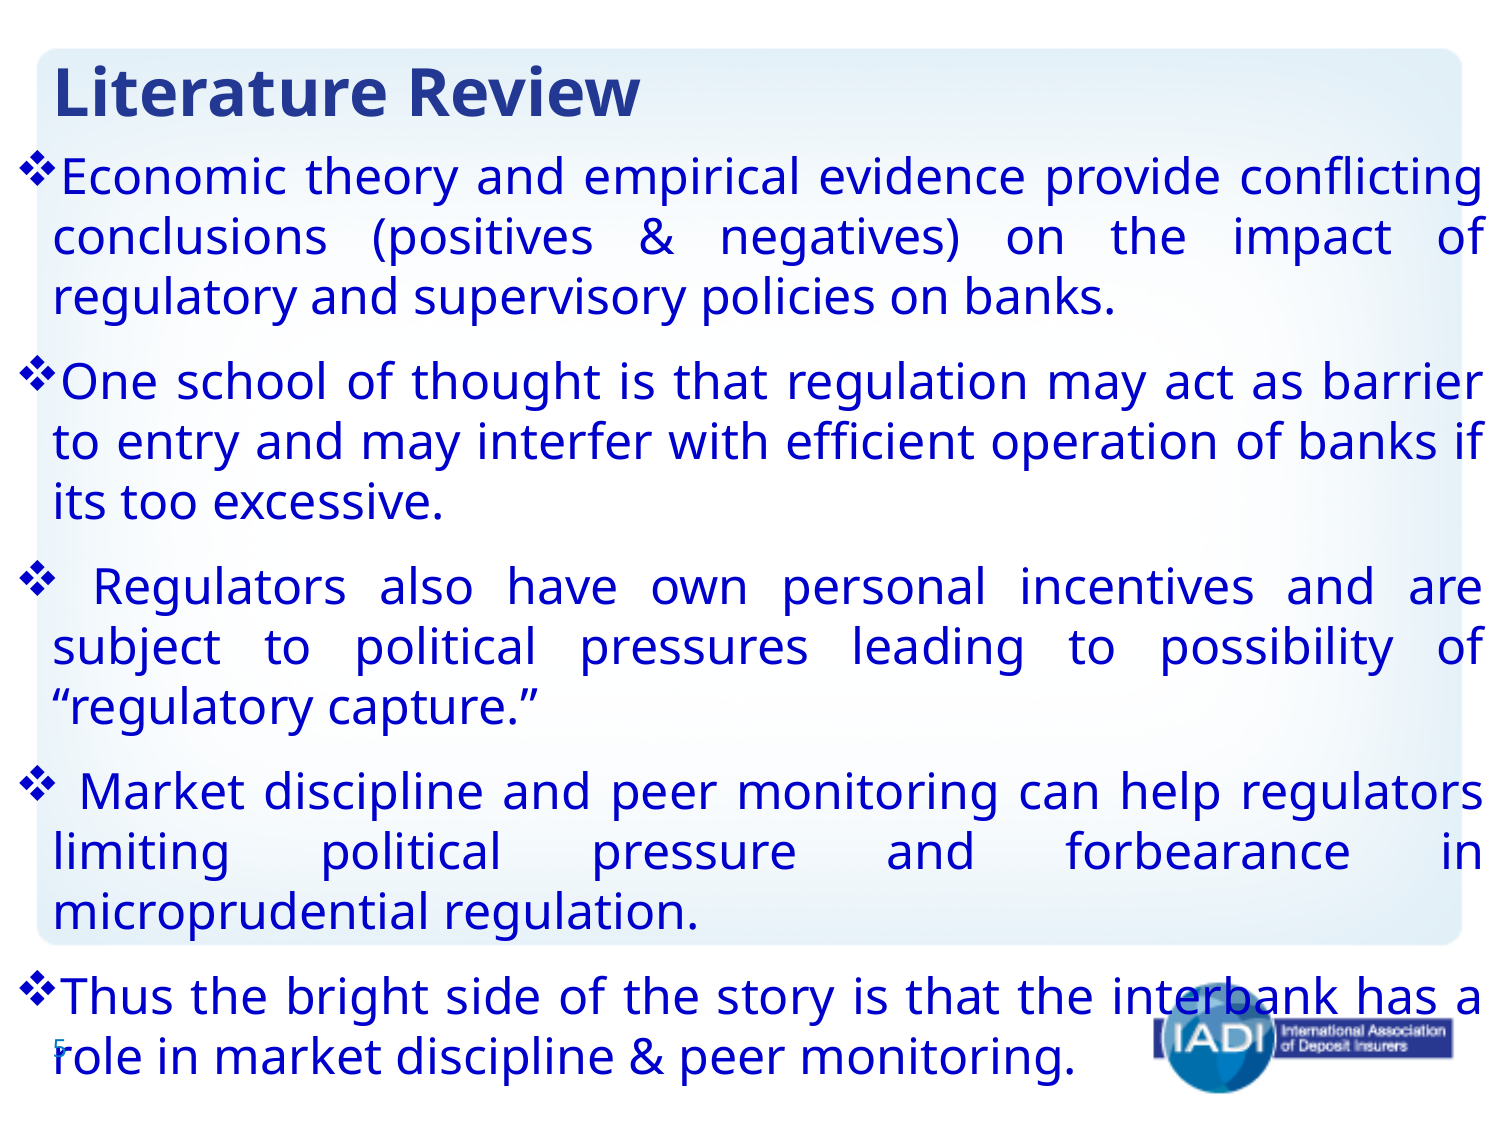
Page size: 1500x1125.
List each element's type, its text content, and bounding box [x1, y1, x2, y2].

list Economic theory and empirical evidence provide conflicting conclusions (positives & negatives) on the impact of regulatory and supervisory policies on banks. One school of thought is that regulation may act as barrier to entry and may interfer with efficient operation of banks if its too excessive. Regulators also have own personal incentives and are subject to political pressures leading to possibility of “regulatory capture.” Market discipline and peer monitoring can help regulators limiting political pressure and forbearance in microprudential regulation. Thus the bright side of the story is that the interbank has a role in market discipline & peer monitoring. [0, 137, 1500, 1125]
title Literature Review [37, 54, 1388, 126]
picture [0, 0, 1500, 137]
slide_number 5 [37, 1025, 350, 1100]
